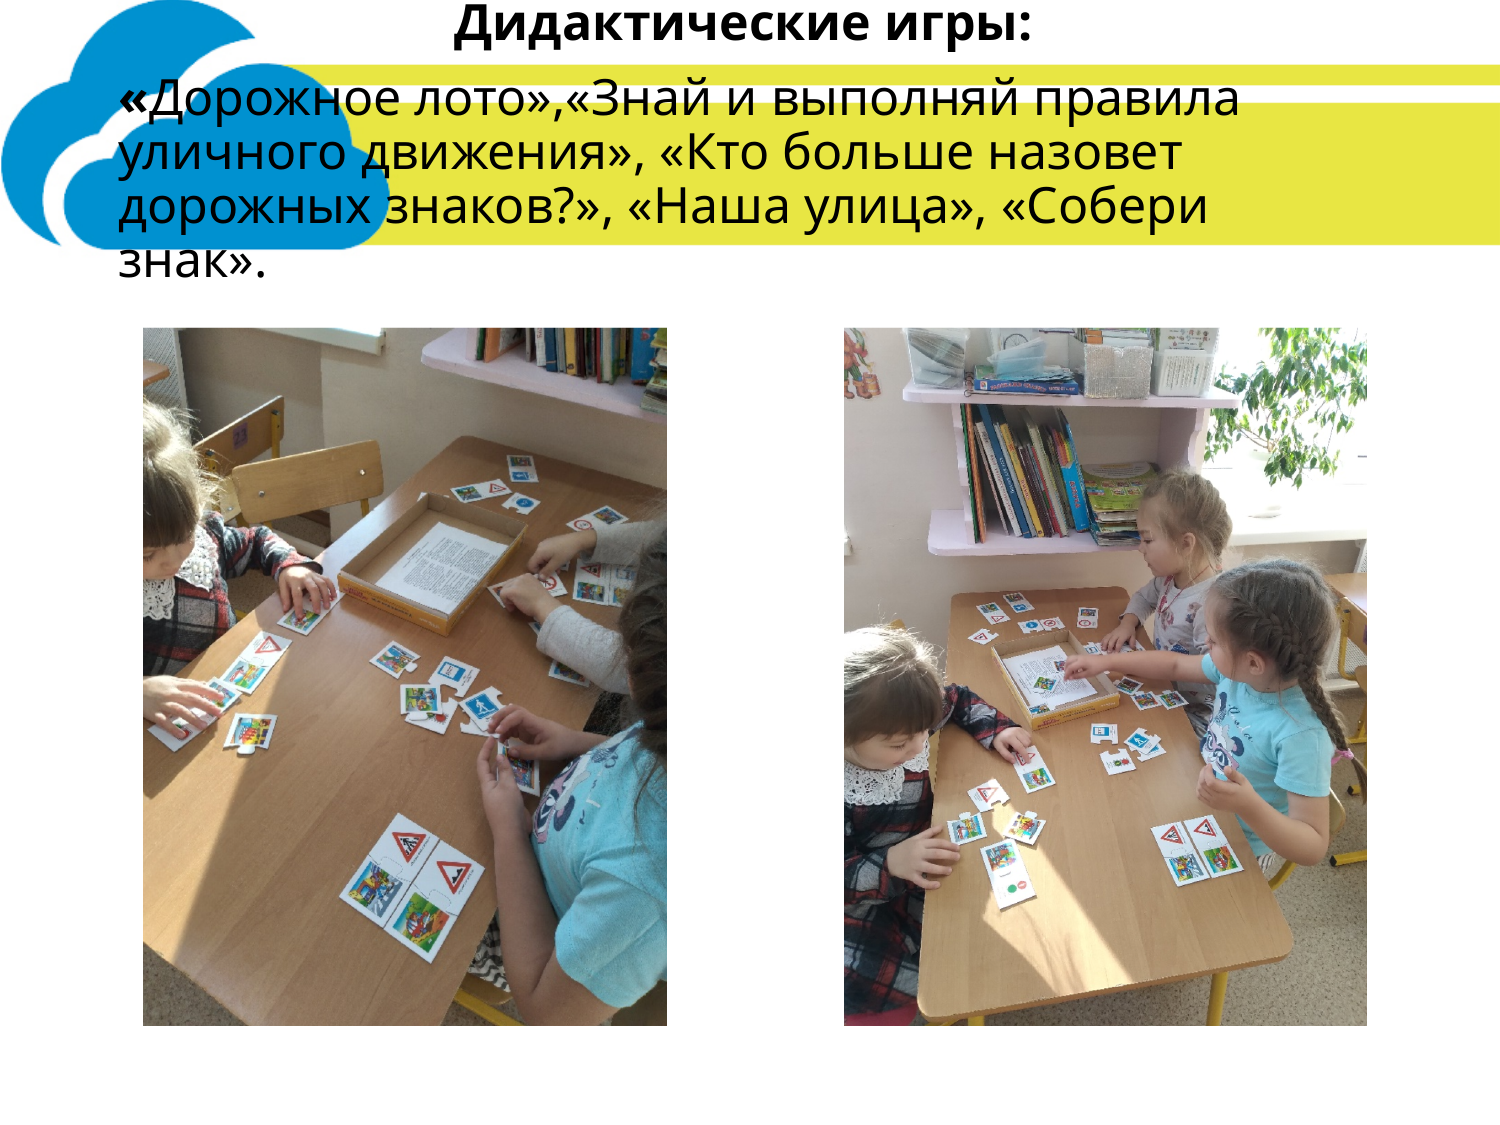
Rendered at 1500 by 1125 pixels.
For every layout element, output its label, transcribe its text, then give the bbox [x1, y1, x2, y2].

list Дидактические игры: «Дорожное лото»,«Знай и выполняй правила уличного движения», «Кто больше назовет дорожных знаков?», «Наша улица», «Собери знак». [103, 87, 1398, 296]
picture [0, 0, 1500, 1125]
